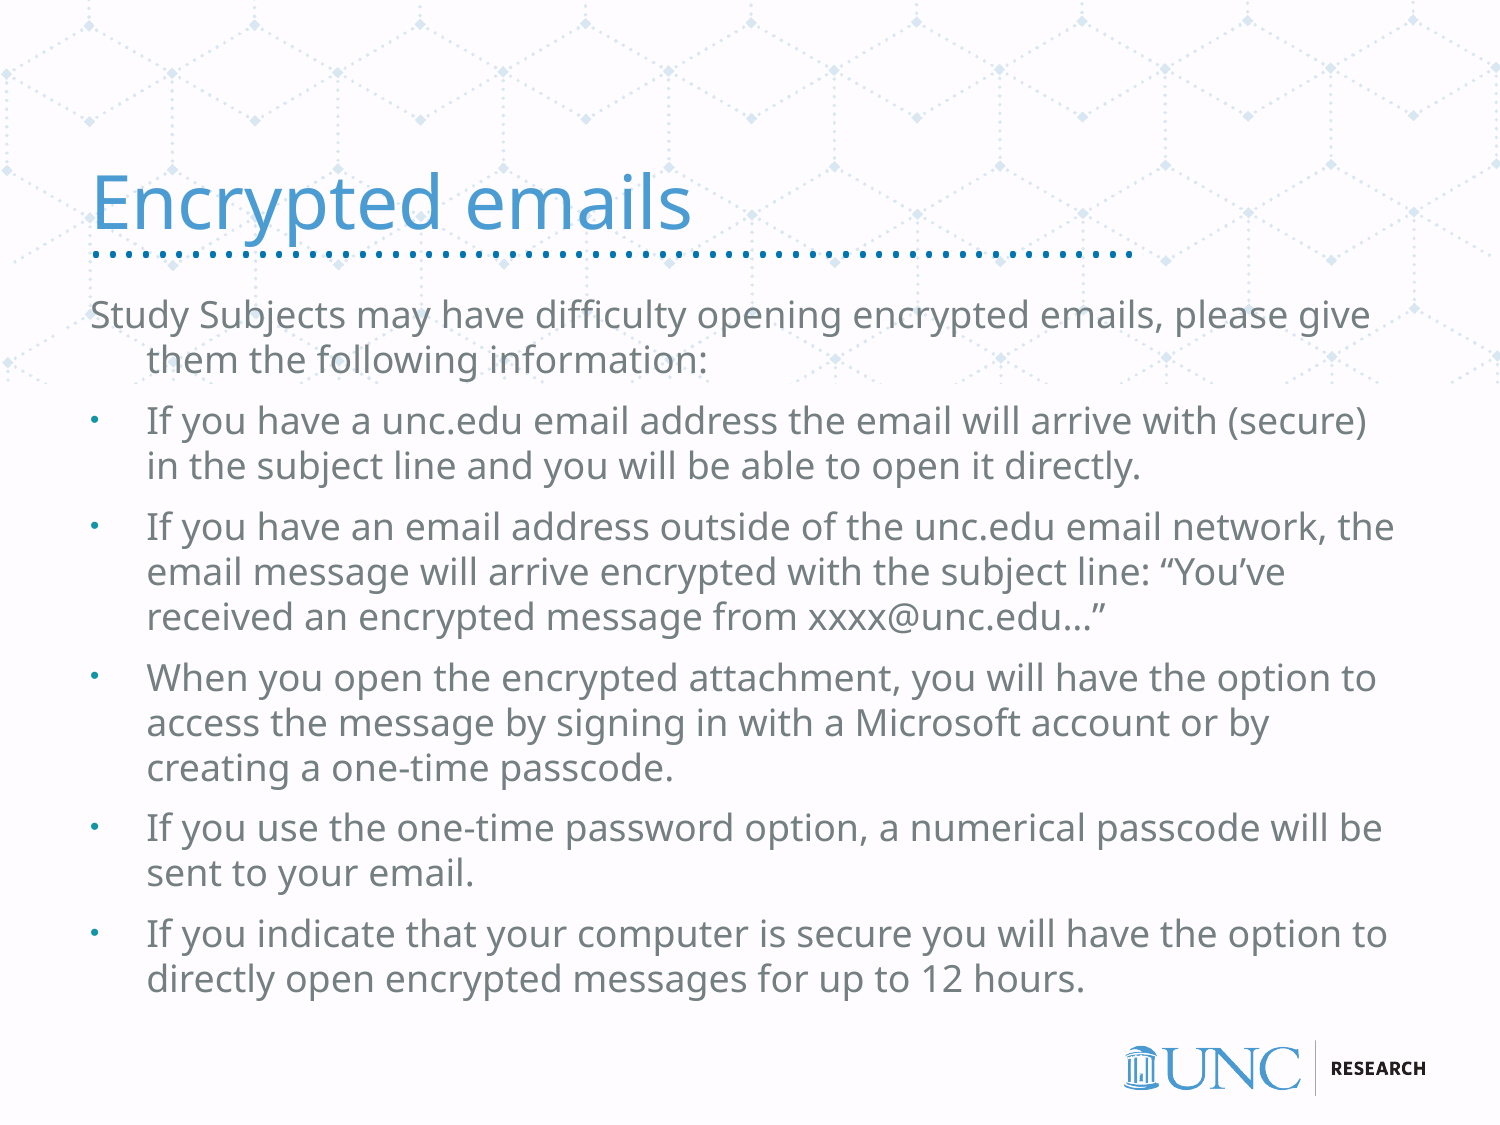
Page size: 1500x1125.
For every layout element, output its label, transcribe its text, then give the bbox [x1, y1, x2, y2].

list Study Subjects may have difficulty opening encrypted emails, please give them the following information: If you have a unc.edu email address the email will arrive with (secure) in the subject line and you will be able to open it directly. If you have an email address outside of the unc.edu email network, the email message will arrive encrypted with the subject line: “You’ve received an encrypted message from xxxx@unc.edu…” When you open the encrypted attachment, you will have the option to access the message by signing in with a Microsoft account or by creating a one-time passcode. If you use the one-time password option, a numerical passcode will be sent to your email. If you indicate that your computer is secure you will have the option to directly open encrypted messages for up to 12 hours. [75, 283, 1425, 1014]
picture [1124, 1040, 1425, 1096]
title Encrypted emails [75, 45, 1425, 253]
picture [0, 0, 1500, 384]
